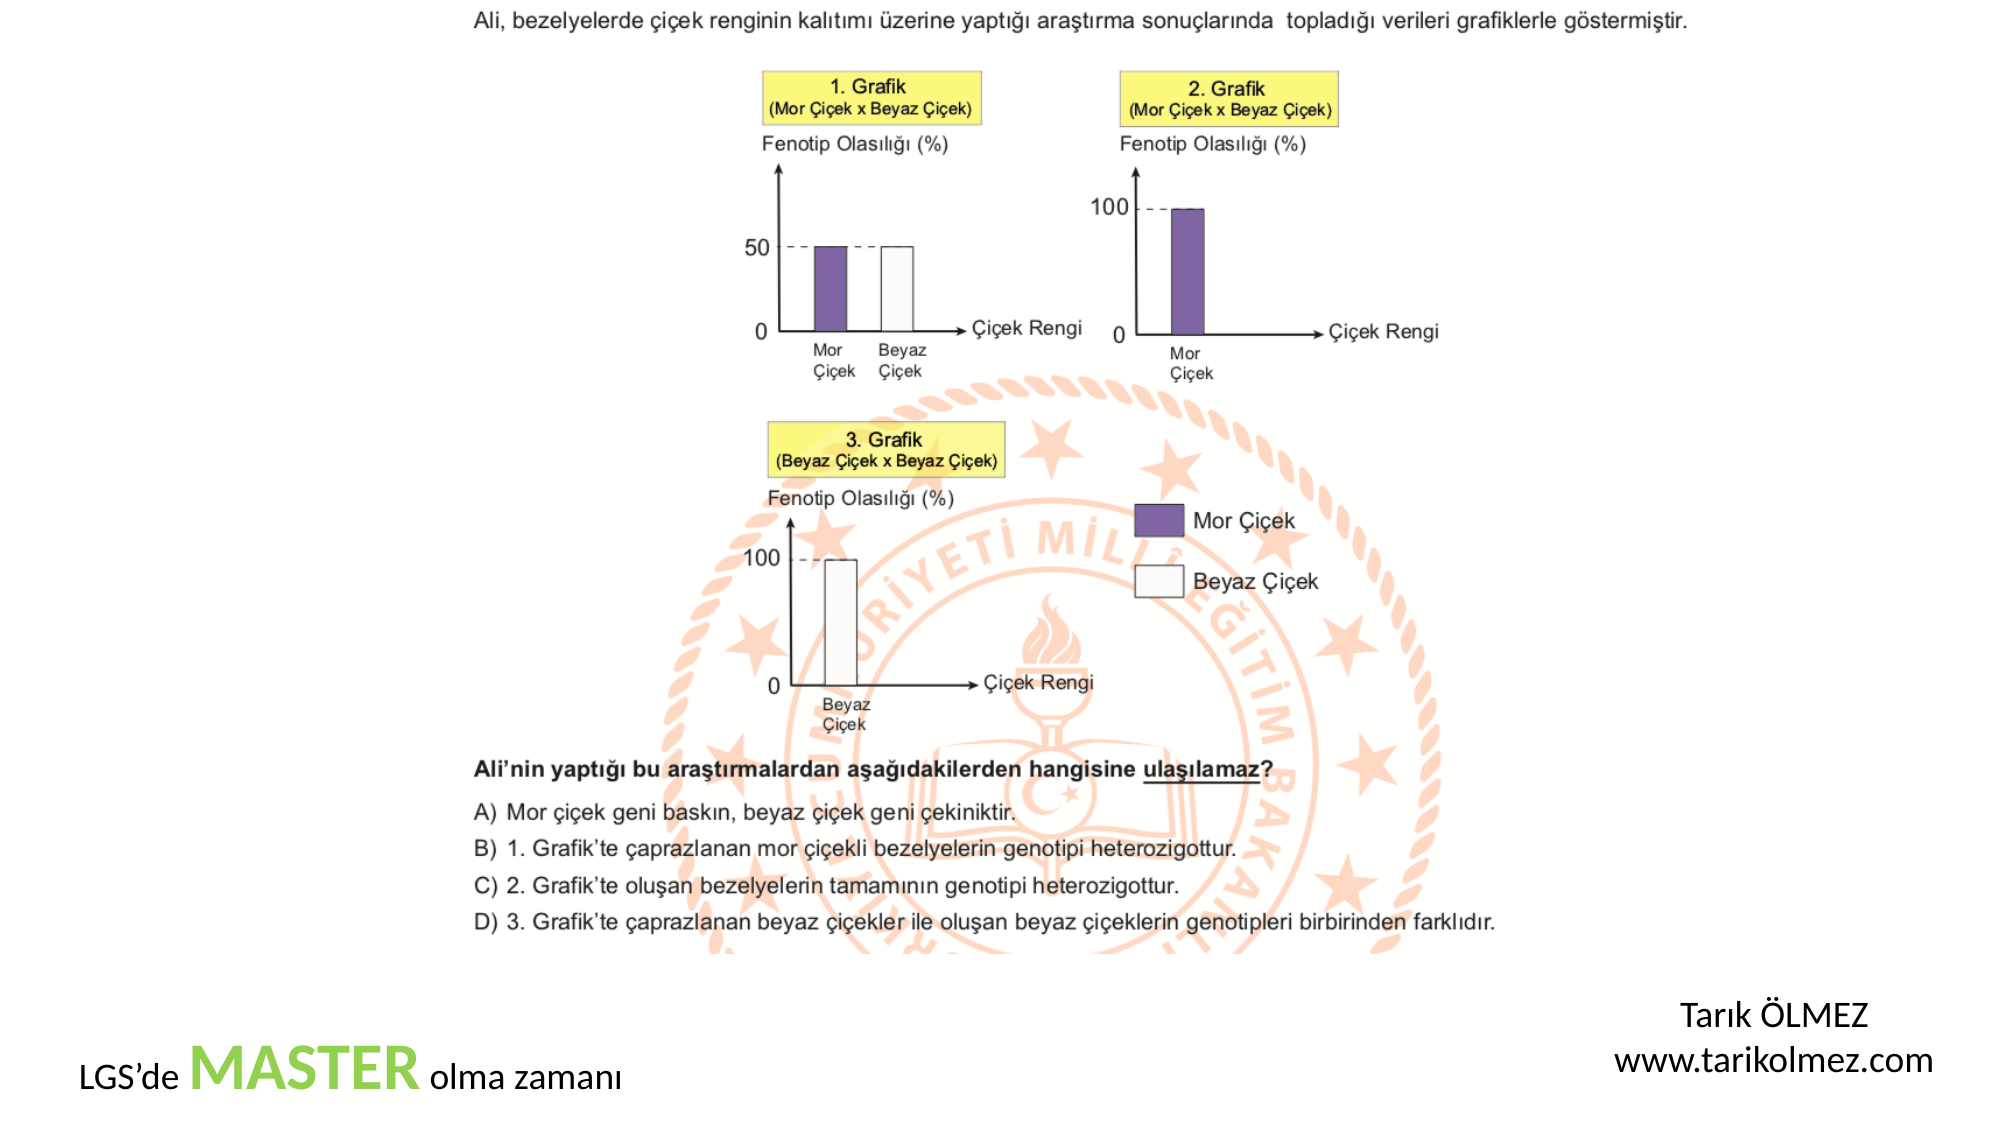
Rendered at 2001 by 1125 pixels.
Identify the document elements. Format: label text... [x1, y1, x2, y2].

picture [453, 0, 1704, 955]
text_box Tarık ÖLMEZ www.tarikolmez.com [1439, 982, 2000, 1087]
text_box LGS’de MASTER olma zamanı [63, 1015, 1006, 1110]
